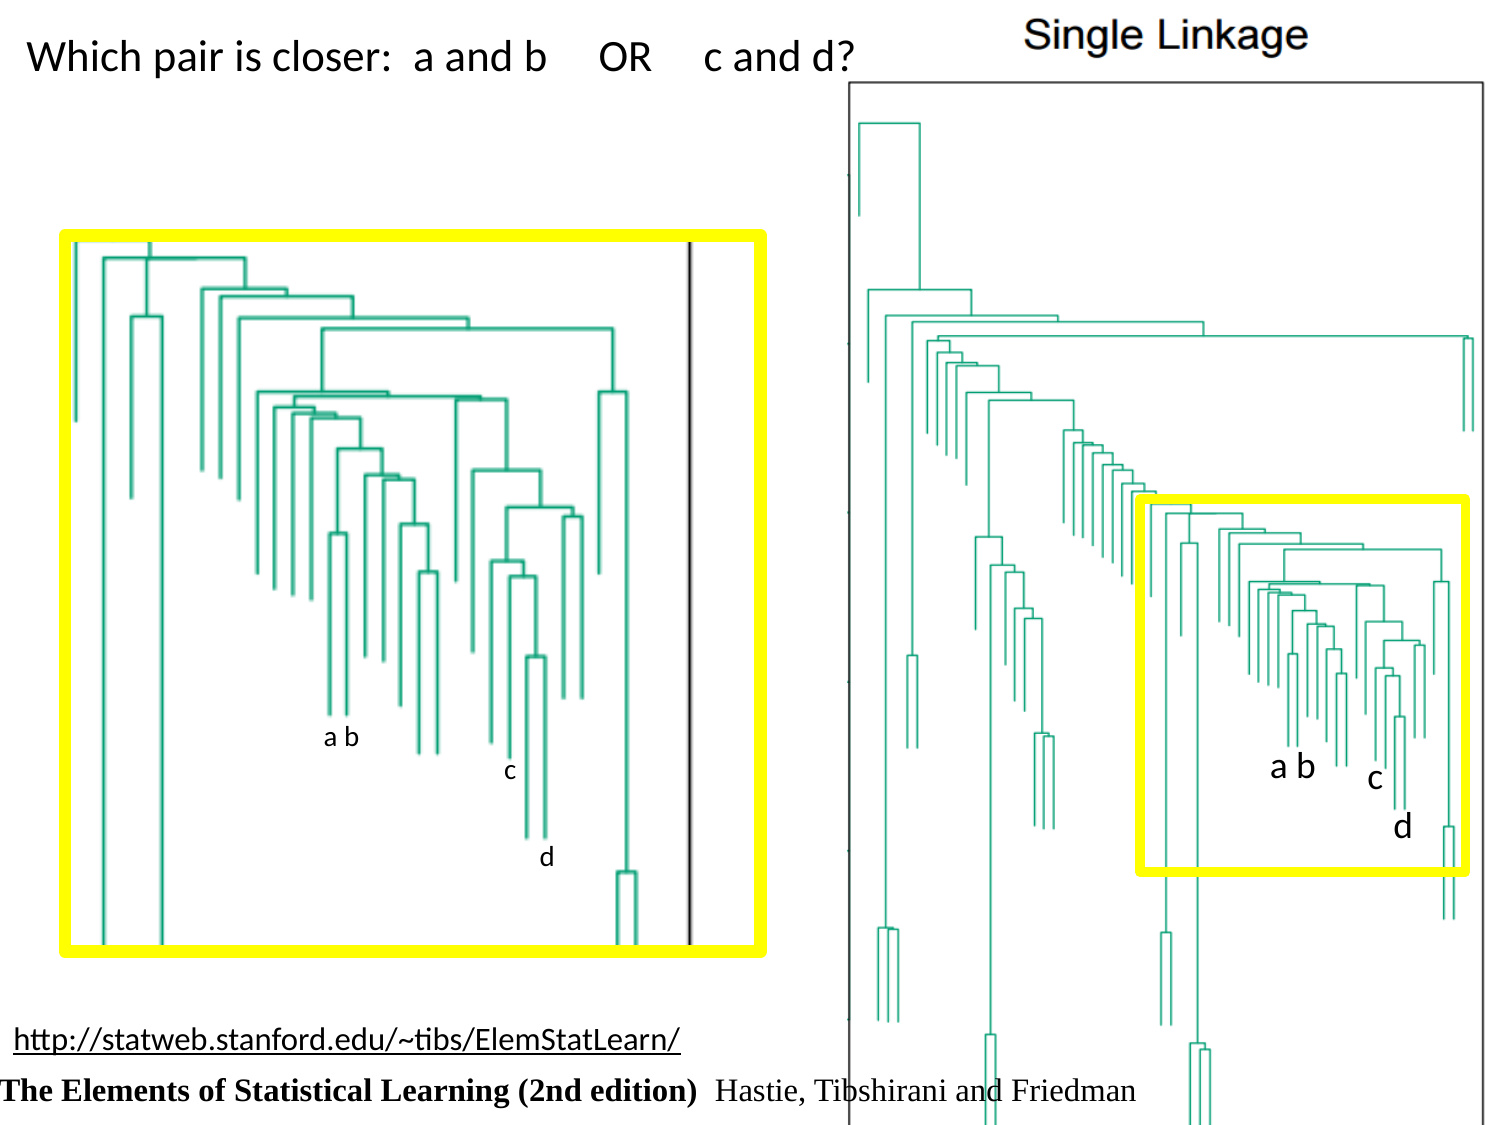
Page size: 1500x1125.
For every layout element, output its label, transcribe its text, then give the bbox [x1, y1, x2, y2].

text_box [826, 0, 1500, 1125]
text_box The Elements of Statistical Learning (2nd edition) Hastie, Tibshirani and Friedman [0, 1061, 821, 1116]
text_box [71, 241, 755, 946]
text_box http://statweb.stanford.edu/~tibs/ElemStatLearn/ [0, 1010, 821, 1061]
text_box Which pair is closer: a and b OR c and d? [11, 19, 821, 88]
